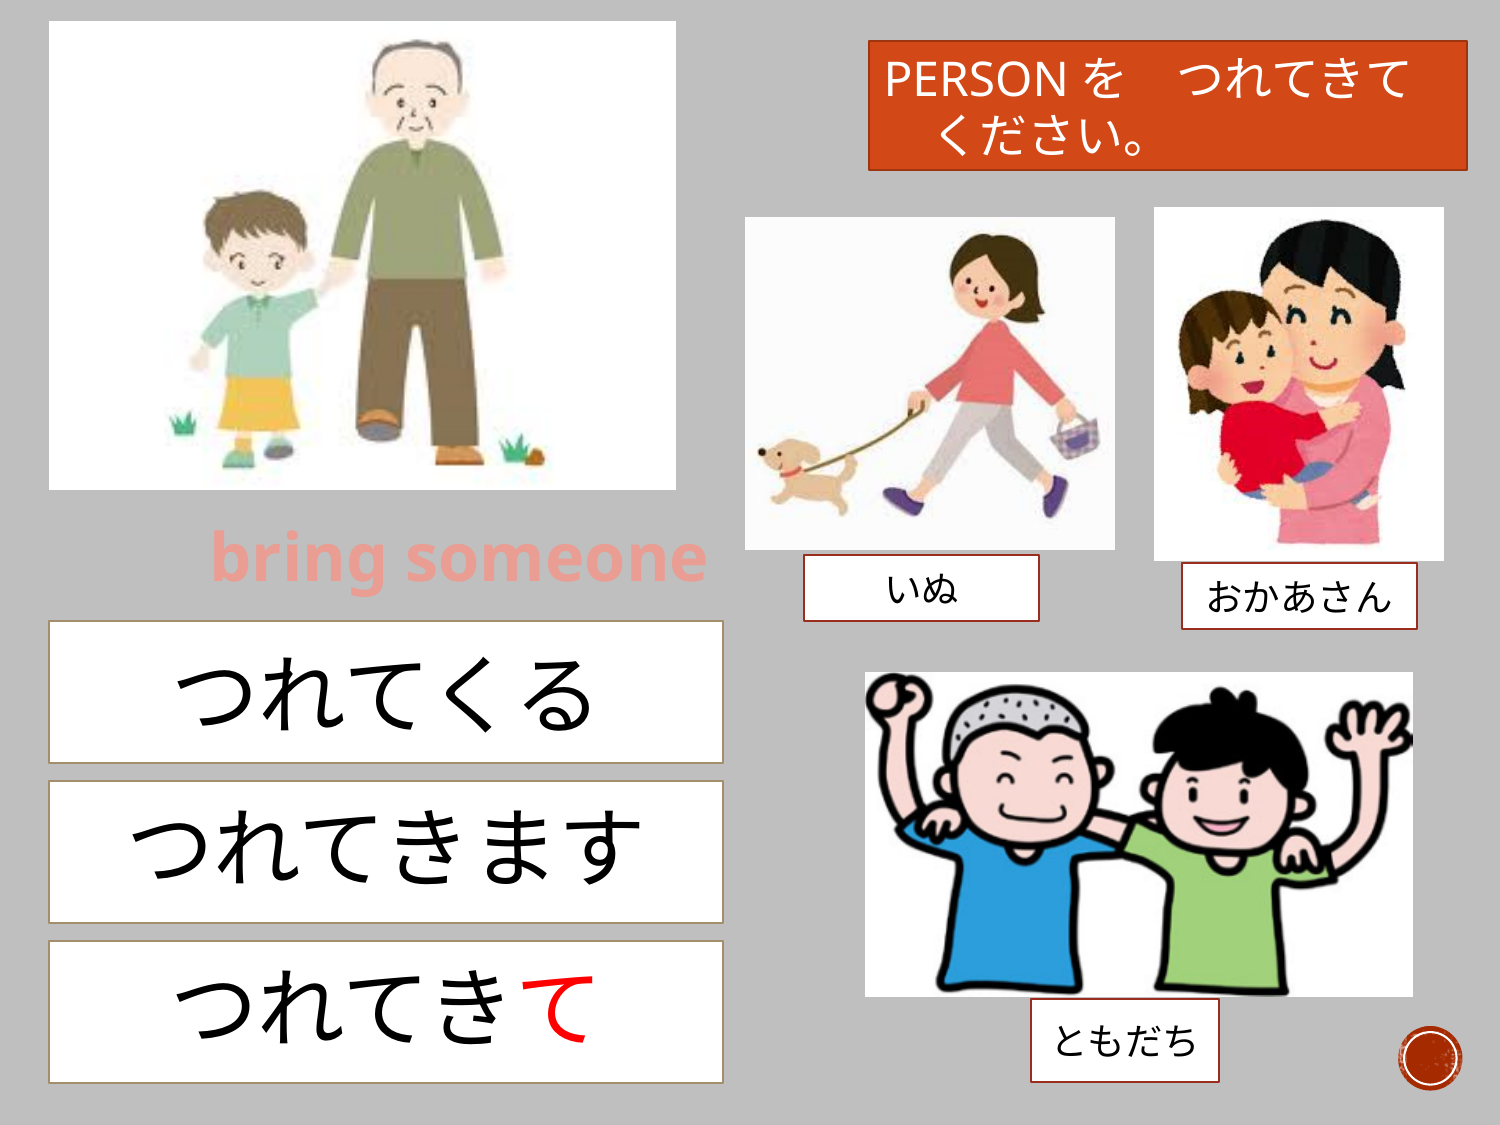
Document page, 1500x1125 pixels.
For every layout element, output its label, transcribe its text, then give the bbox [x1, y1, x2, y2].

picture [865, 672, 1413, 997]
text_box ともだち [1030, 998, 1220, 1083]
text_box おかあさん [1181, 562, 1418, 630]
title つれてきます [48, 780, 724, 924]
picture [745, 217, 1115, 550]
text_box PERSONを つれてきて ください。 [868, 40, 1468, 171]
text_box つれてくる [48, 620, 724, 764]
picture [49, 21, 676, 490]
text_box いぬ [803, 554, 1040, 622]
text_box bring someone [194, 506, 726, 603]
picture [1154, 207, 1444, 561]
text_box つれてきて [48, 940, 724, 1084]
